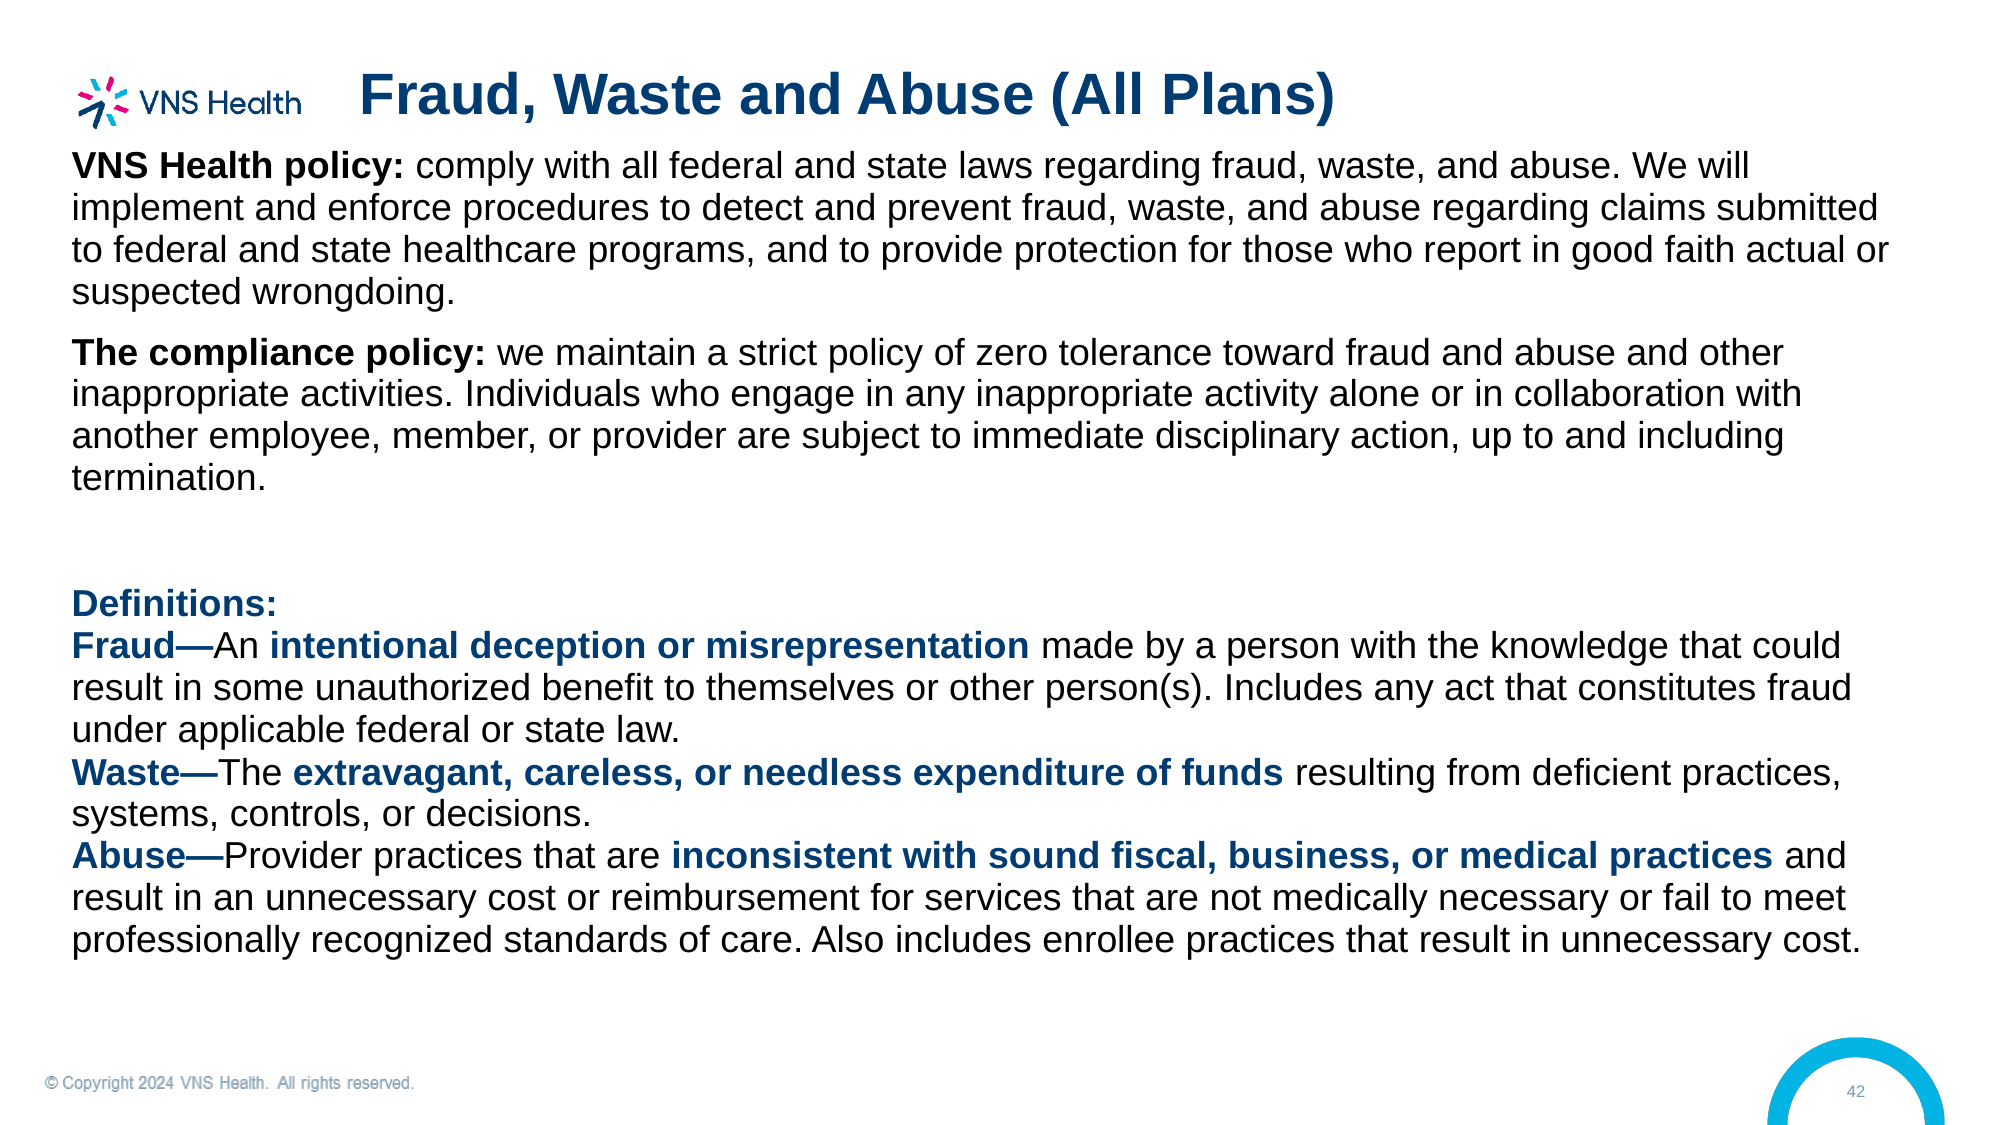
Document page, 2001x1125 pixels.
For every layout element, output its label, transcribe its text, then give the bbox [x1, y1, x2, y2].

picture [1768, 1038, 1837, 1108]
picture [72, 70, 306, 135]
slide_number 42 [1787, 1056, 1925, 1125]
title Fraud, Waste and Abuse (All Plans) [359, 47, 1967, 127]
table_header VNS Health policy: comply with all federal and state laws regarding fraud, waste, and abuse. We will implement and enforce procedures to detect and prevent fraud, waste, and abuse regarding claims submitted to federal and state healthcare programs, and to provide protection for those who report in good faith actual or suspected wrongdoing. The compliance policy: we maintain a strict policy of zero tolerance toward fraud and abuse and other inappropriate activities. Individuals who engage in any inappropriate activity alone or in collaboration with another employee, member, or provider are subject to immediate disciplinary action, up to and including termination. Definitions: Fraud—An intentional deception or misrepresentation made by a person with the knowledge that could result in some unauthorized benefit to themselves or other person(s). Includes any act that constitutes fraud under applicable federal or state law. Waste—The extravagant, careless, or needless expenditure of funds resulting from deficient practices, systems, controls, or decisions. Abuse—Provider practices that are inconsistent with sound fiscal, business, or medical practices and result in an unnecessary cost or reimbursement for services that are not medically necessary or fail to meet professionally recognized standards of care. Also includes enrollee practices that result in unnecessary cost. [58, 138, 1913, 982]
picture [1875, 1038, 1945, 1111]
picture [30, 1062, 442, 1104]
